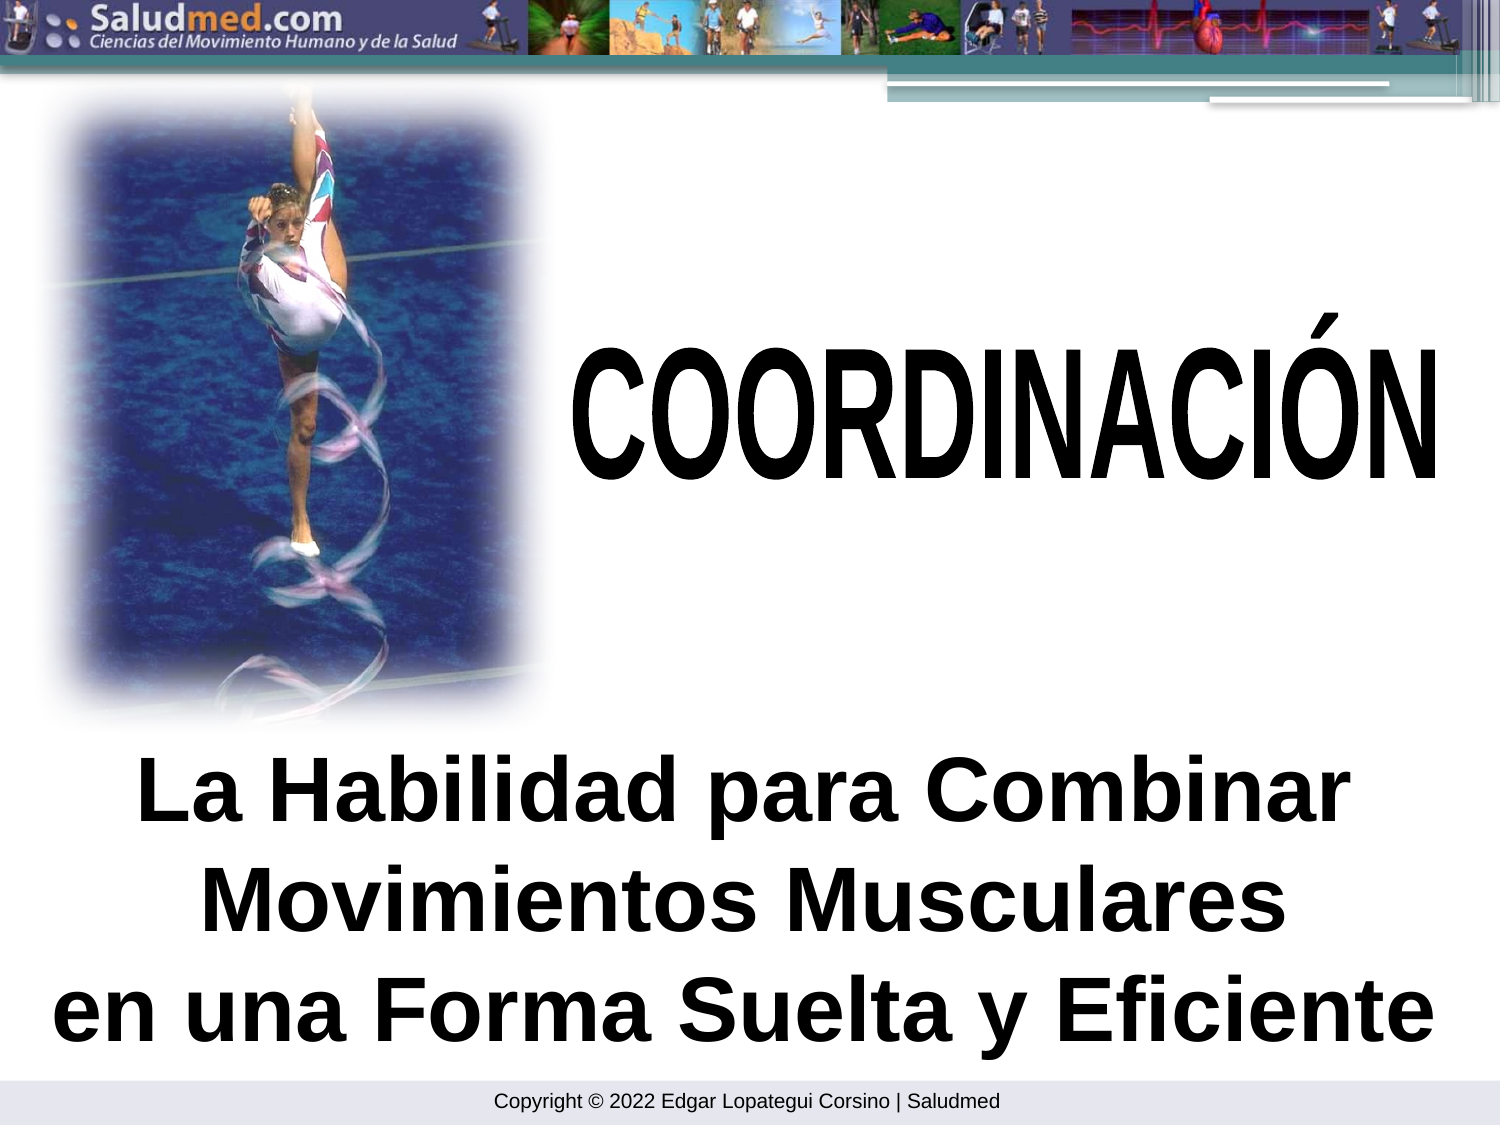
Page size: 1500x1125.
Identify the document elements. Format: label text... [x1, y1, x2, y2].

picture [0, 0, 1460, 55]
text_box La Habilidad para Combinar Movimientos Musculares en una Forma Suelta y Eficiente [36, 722, 1453, 1067]
picture [29, 72, 560, 736]
